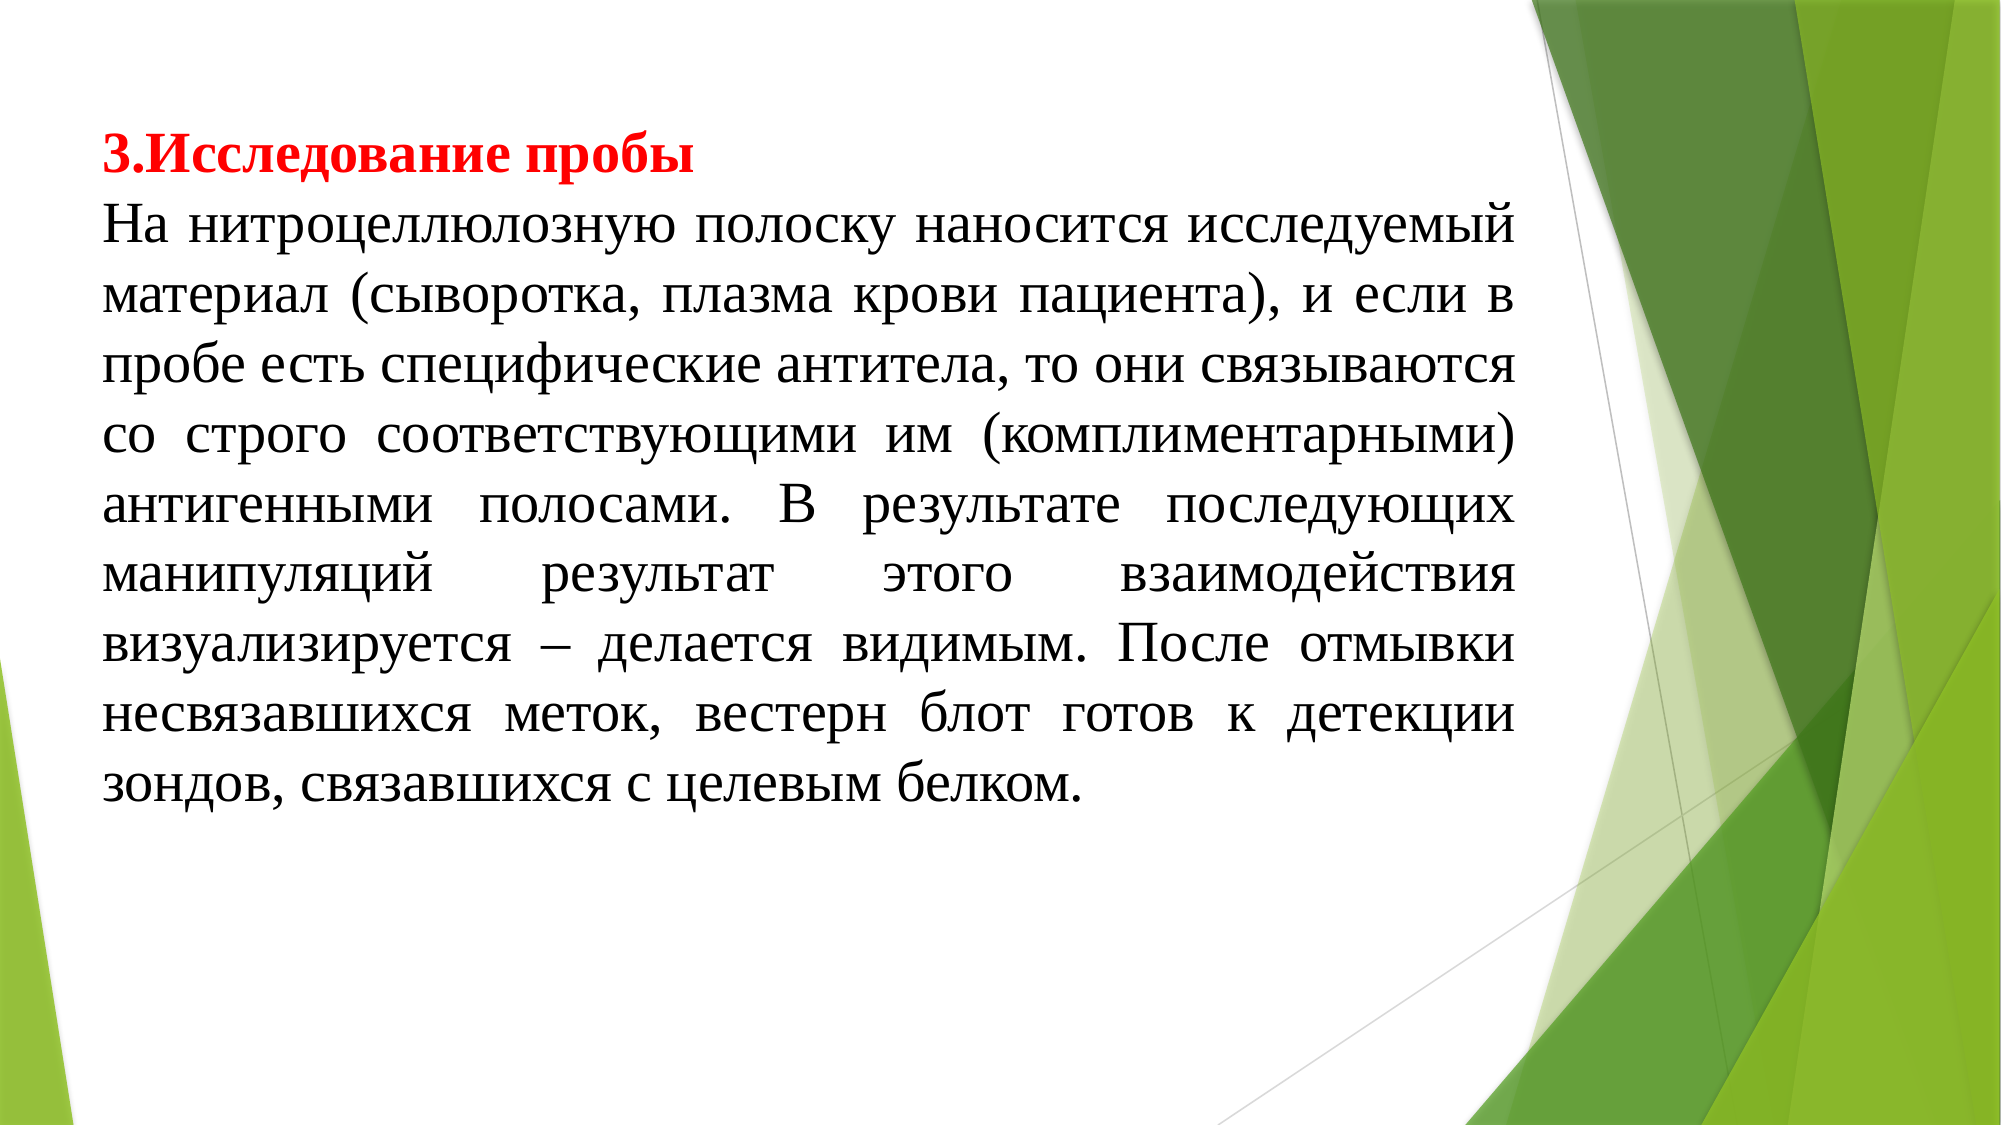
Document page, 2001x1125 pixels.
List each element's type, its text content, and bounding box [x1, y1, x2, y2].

text_box 3.Исследование пробы На нитроцеллюлозную полоску наносится исследуемый материал (сыворотка, плазма крови пациента), и если в пробе есть специфические антитела, то они связываются со строго соответствующими им (комплиментарными) антигенными полосами. В результате последующих манипуляций результат этого взаимодействия визуализируется – делается видимым. После отмывки несвязавшихся меток, вестерн блот готов к детекции зондов, связавшихся с целевым белком. [87, 106, 1532, 821]
